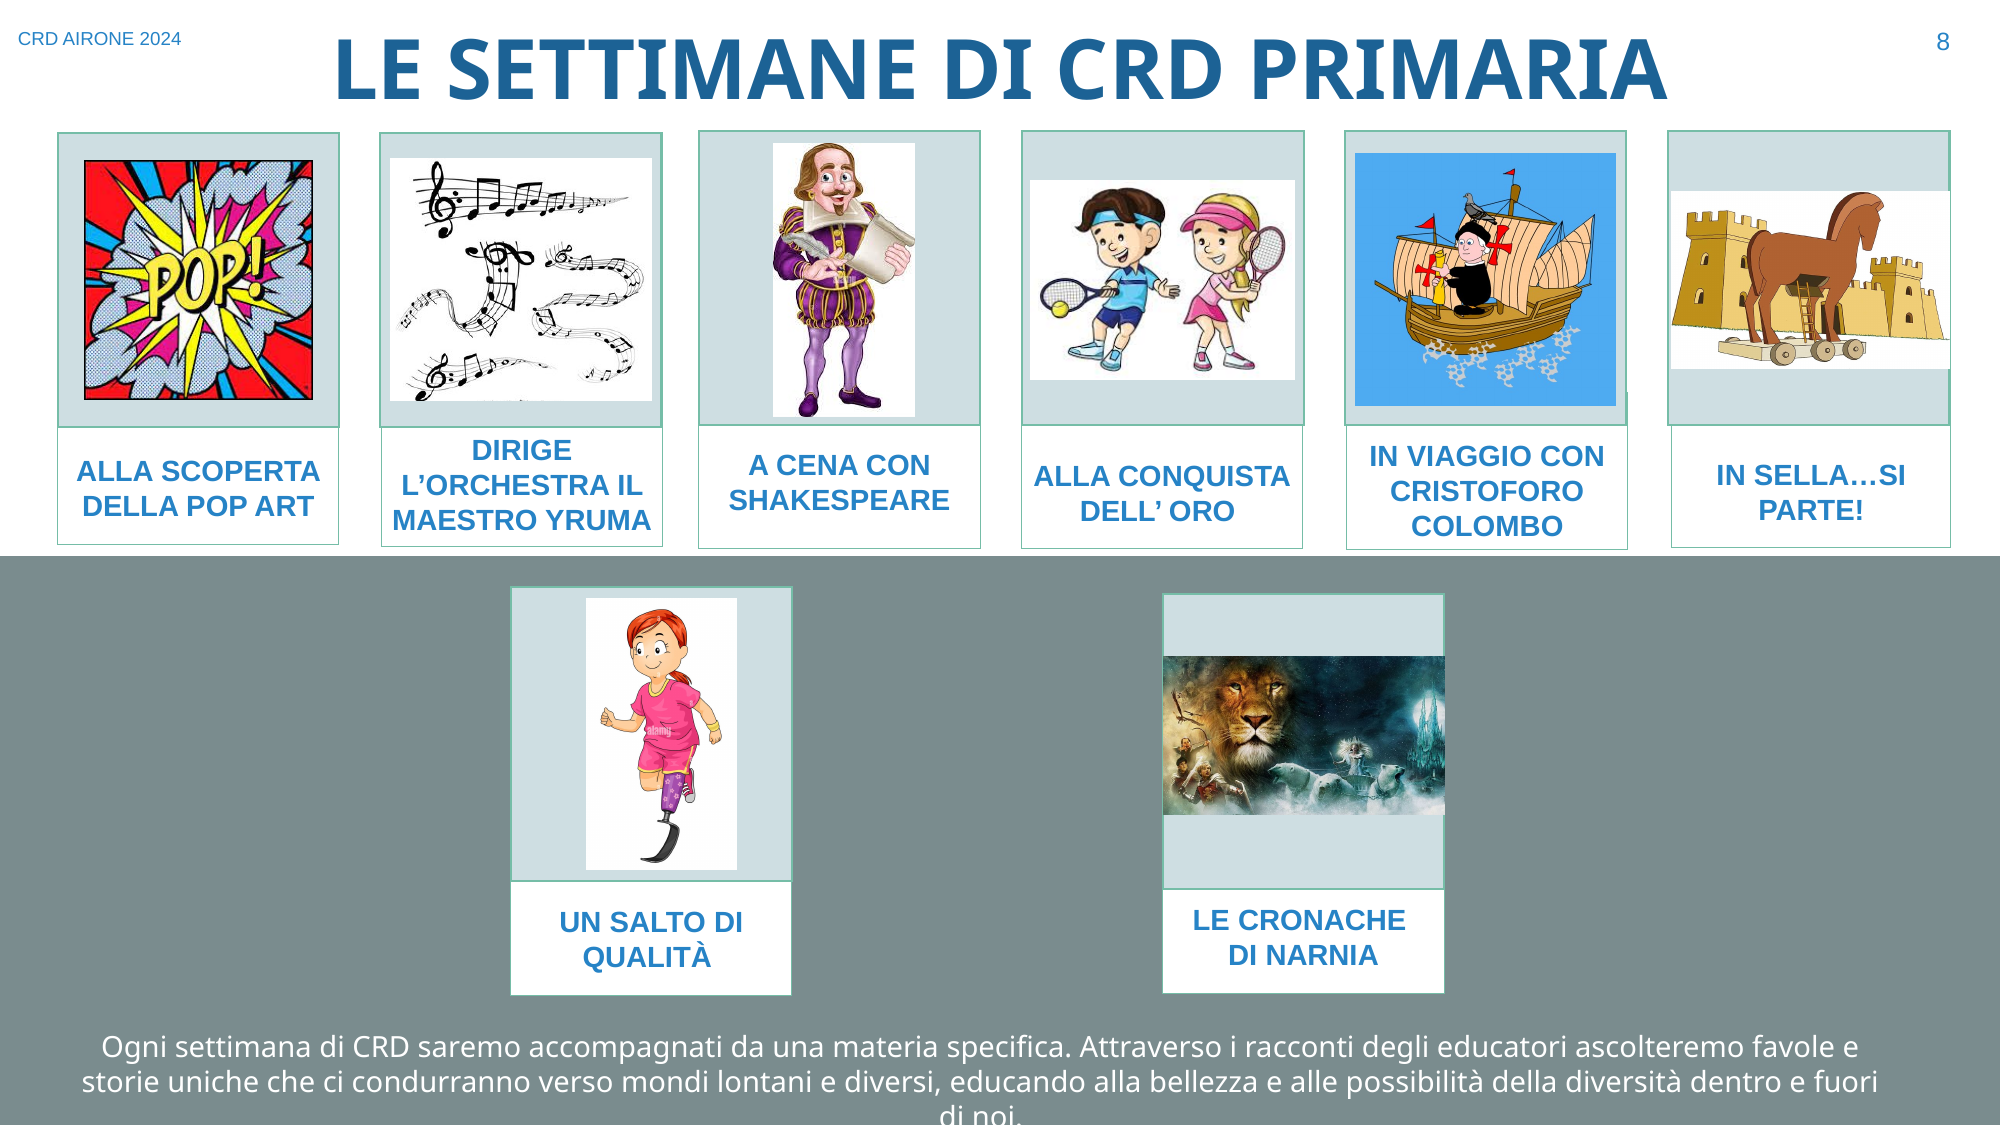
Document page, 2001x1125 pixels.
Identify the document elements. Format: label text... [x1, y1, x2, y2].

picture [1671, 191, 1950, 369]
text_box [1021, 130, 1305, 426]
text_box [510, 586, 793, 882]
text_box DIRIGE L’ORCHESTRA IL MAESTRO YRUMA [381, 428, 663, 547]
text_box IN SELLA…SI PARTE! [1671, 426, 1951, 548]
picture [1162, 656, 1445, 815]
picture [773, 143, 915, 417]
picture [1030, 180, 1295, 380]
picture [390, 158, 652, 401]
text_box ALLA CONQUISTA DELL’ Oro [1021, 426, 1303, 549]
text_box [1162, 593, 1445, 656]
text_box [1344, 130, 1627, 426]
text_box [57, 132, 340, 428]
text_box [1162, 815, 1445, 890]
picture [84, 160, 313, 400]
picture [586, 598, 737, 870]
footer CRD AIRONE 2024 [0, 4, 200, 73]
title Le settimane di crd PRIMARIA [186, 8, 1814, 135]
text_box IN VIAGGIO CON CRISTOFORO COLOMBO [1346, 392, 1628, 550]
text_box [1667, 130, 1951, 426]
picture [1355, 153, 1616, 406]
text_box LE CRONACHE DI NARNIA [1162, 890, 1445, 994]
text_box UN SALTO DI QUALITÀ [510, 882, 792, 996]
text_box Ogni settimana di CRD saremo accompagnati da una materia specifica. Attraverso i racconti degli educatori ascolteremo favole e storie uniche che ci condurranno verso mondi lontani e diversi, educando alla bellezza e alle possibilità della diversità dentro e fuori di noi. [57, 1021, 1905, 1125]
slide_number 8 [1898, 17, 1989, 63]
text_box [698, 130, 981, 426]
text_box [379, 135, 663, 428]
text_box A CENA CON SHAKESPEARE [698, 426, 981, 549]
list Alla scoperta della pop art [57, 428, 339, 545]
